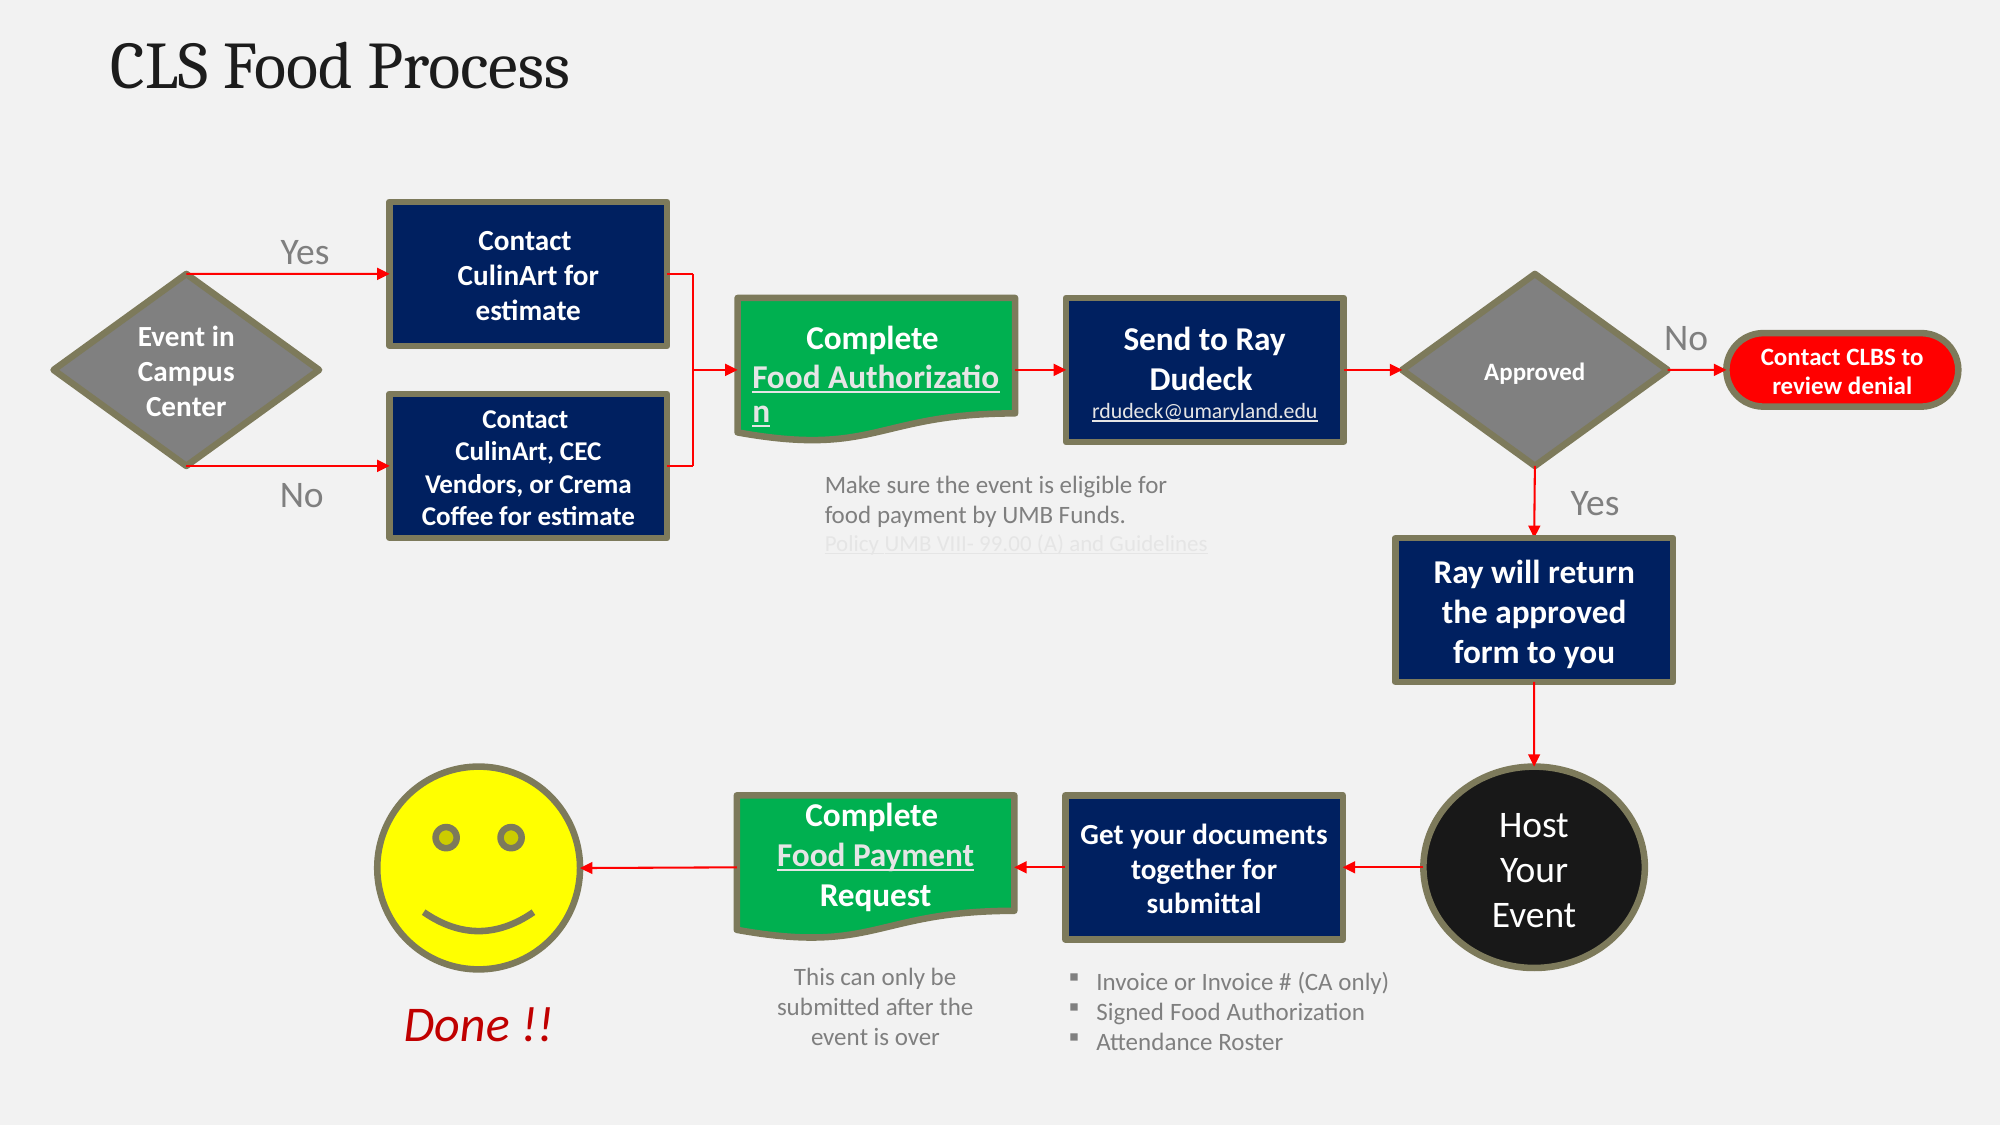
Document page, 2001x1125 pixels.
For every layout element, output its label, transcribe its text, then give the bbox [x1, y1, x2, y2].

text_box Complete Food Authorization [734, 294, 1019, 444]
text_box Host Your Event [1420, 763, 1649, 972]
text_box Make sure the event is eligible for food payment by UMB Funds. Policy UMB VIII- 99.00 (A) and Guidelines [810, 460, 1232, 564]
text_box Send to Ray Dudeck rdudeck@umaryland.edu [1063, 295, 1347, 445]
text_box No [1649, 305, 1738, 366]
text_box No [265, 475, 354, 523]
text_box Yes [1555, 470, 1645, 531]
text_box Invoice or Invoice # (CA only) Signed Food Authorization Attendance Roster [1053, 958, 1414, 1063]
text_box Complete Food Payment Request [733, 792, 1018, 941]
text_box This can only be submitted after the event is over [744, 953, 1007, 1058]
text_box Ray will return the approved form to you [1392, 535, 1676, 685]
text_box Yes [265, 219, 355, 271]
text_box [373, 763, 584, 973]
title CLS Food Process [0, 0, 681, 134]
text_box Contact CulinArt for estimate [386, 199, 670, 349]
text_box Contact CLBS to review denial [1723, 329, 1962, 410]
text_box Approved [1399, 270, 1670, 468]
text_box Done !! [388, 983, 569, 1059]
text_box Event in Campus Center [50, 270, 323, 468]
text_box Get your documents together for submittal [1062, 792, 1346, 943]
text_box Contact CulinArt, CEC Vendors, or Crema Coffee for estimate [386, 391, 670, 541]
